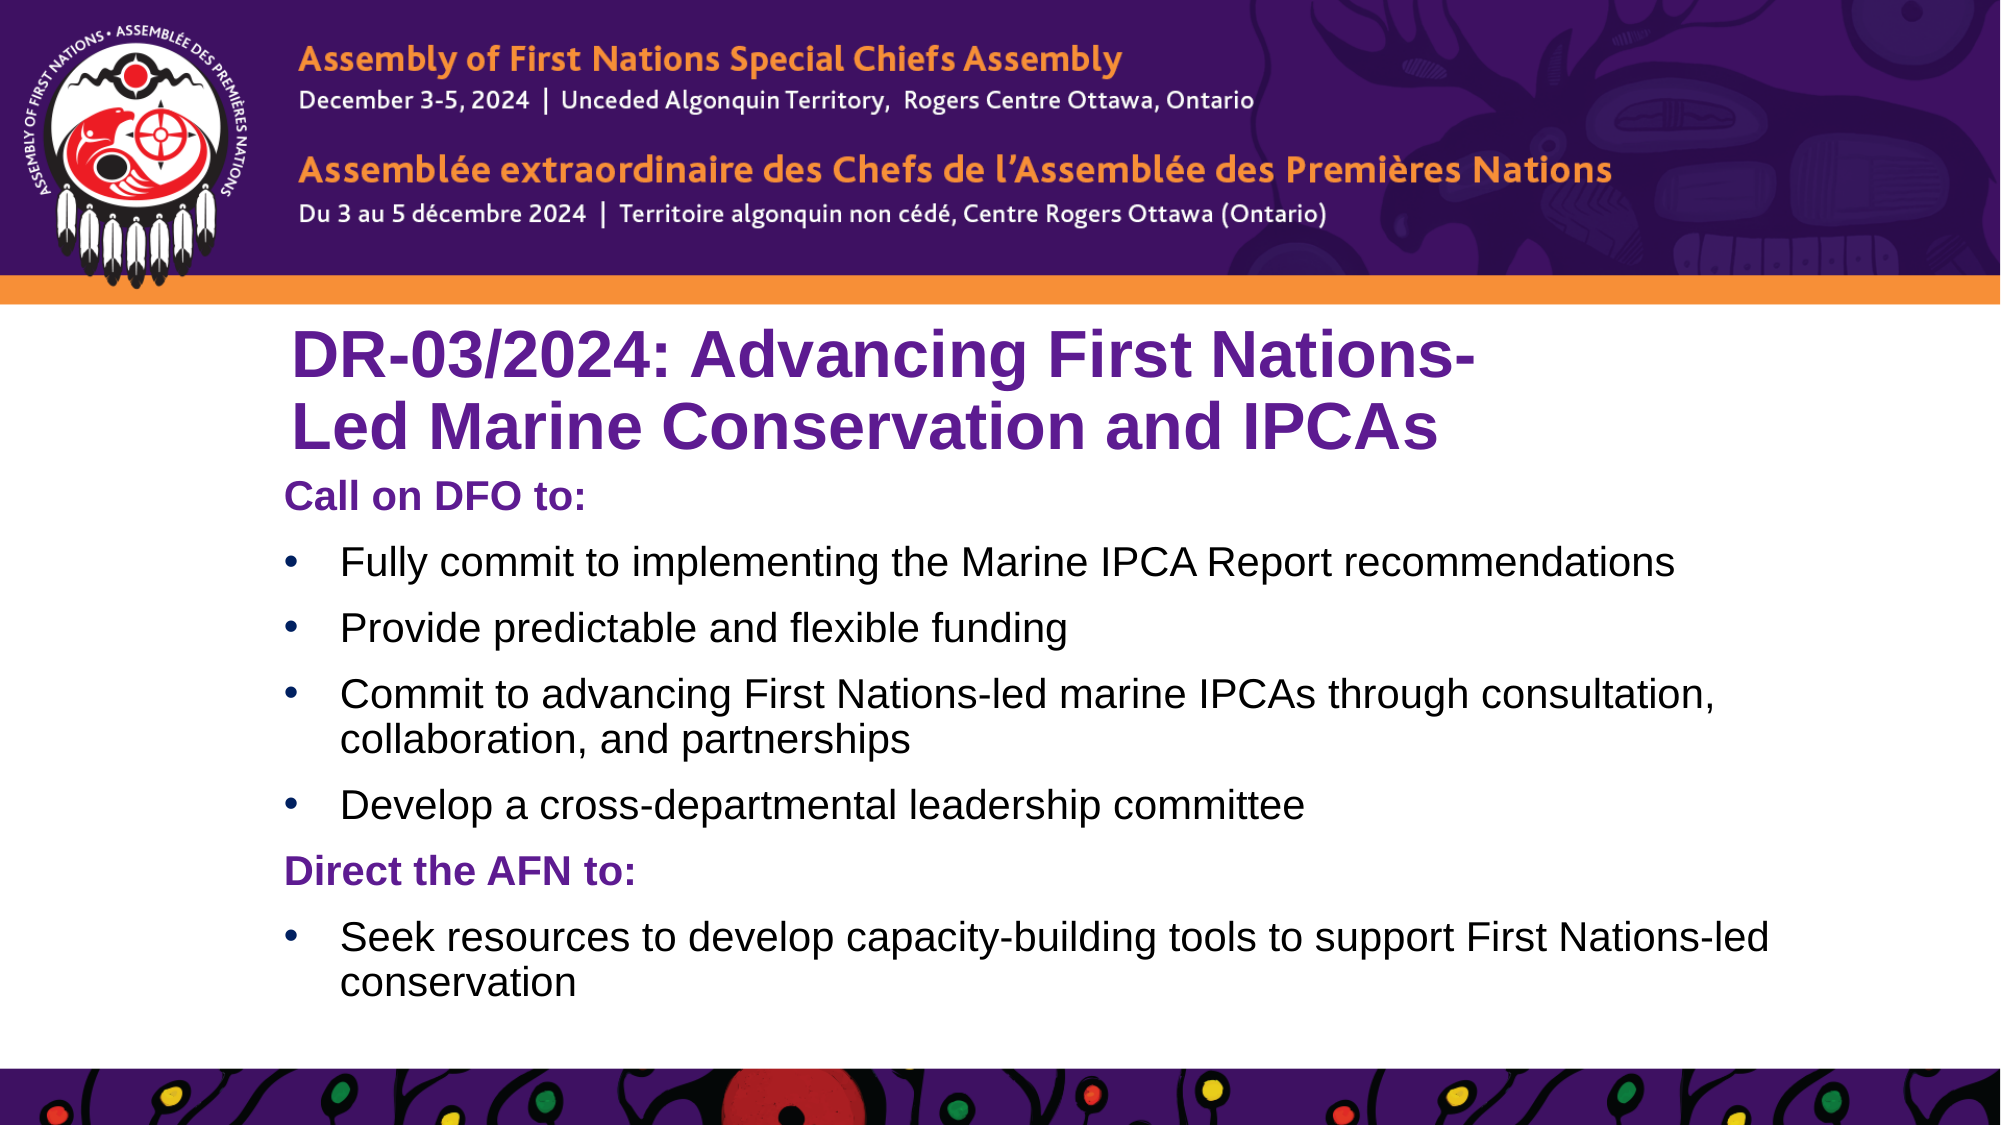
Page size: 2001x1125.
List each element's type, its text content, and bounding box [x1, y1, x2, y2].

list Call on DFO to: Fully commit to implementing the Marine IPCA Report recommendations Provide predictable and flexible funding Commit to advancing First Nations-led marine IPCAs through consultation, collaboration, and partnerships Develop a cross-departmental leadership committee Direct the AFN to: Seek resources to develop capacity-building tools to support First Nations-led conservation [245, 467, 1881, 1037]
title DR-03/2024: Advancing First Nations-Led Marine Conservation and IPCAs [276, 312, 1564, 467]
picture [0, 0, 2001, 1125]
